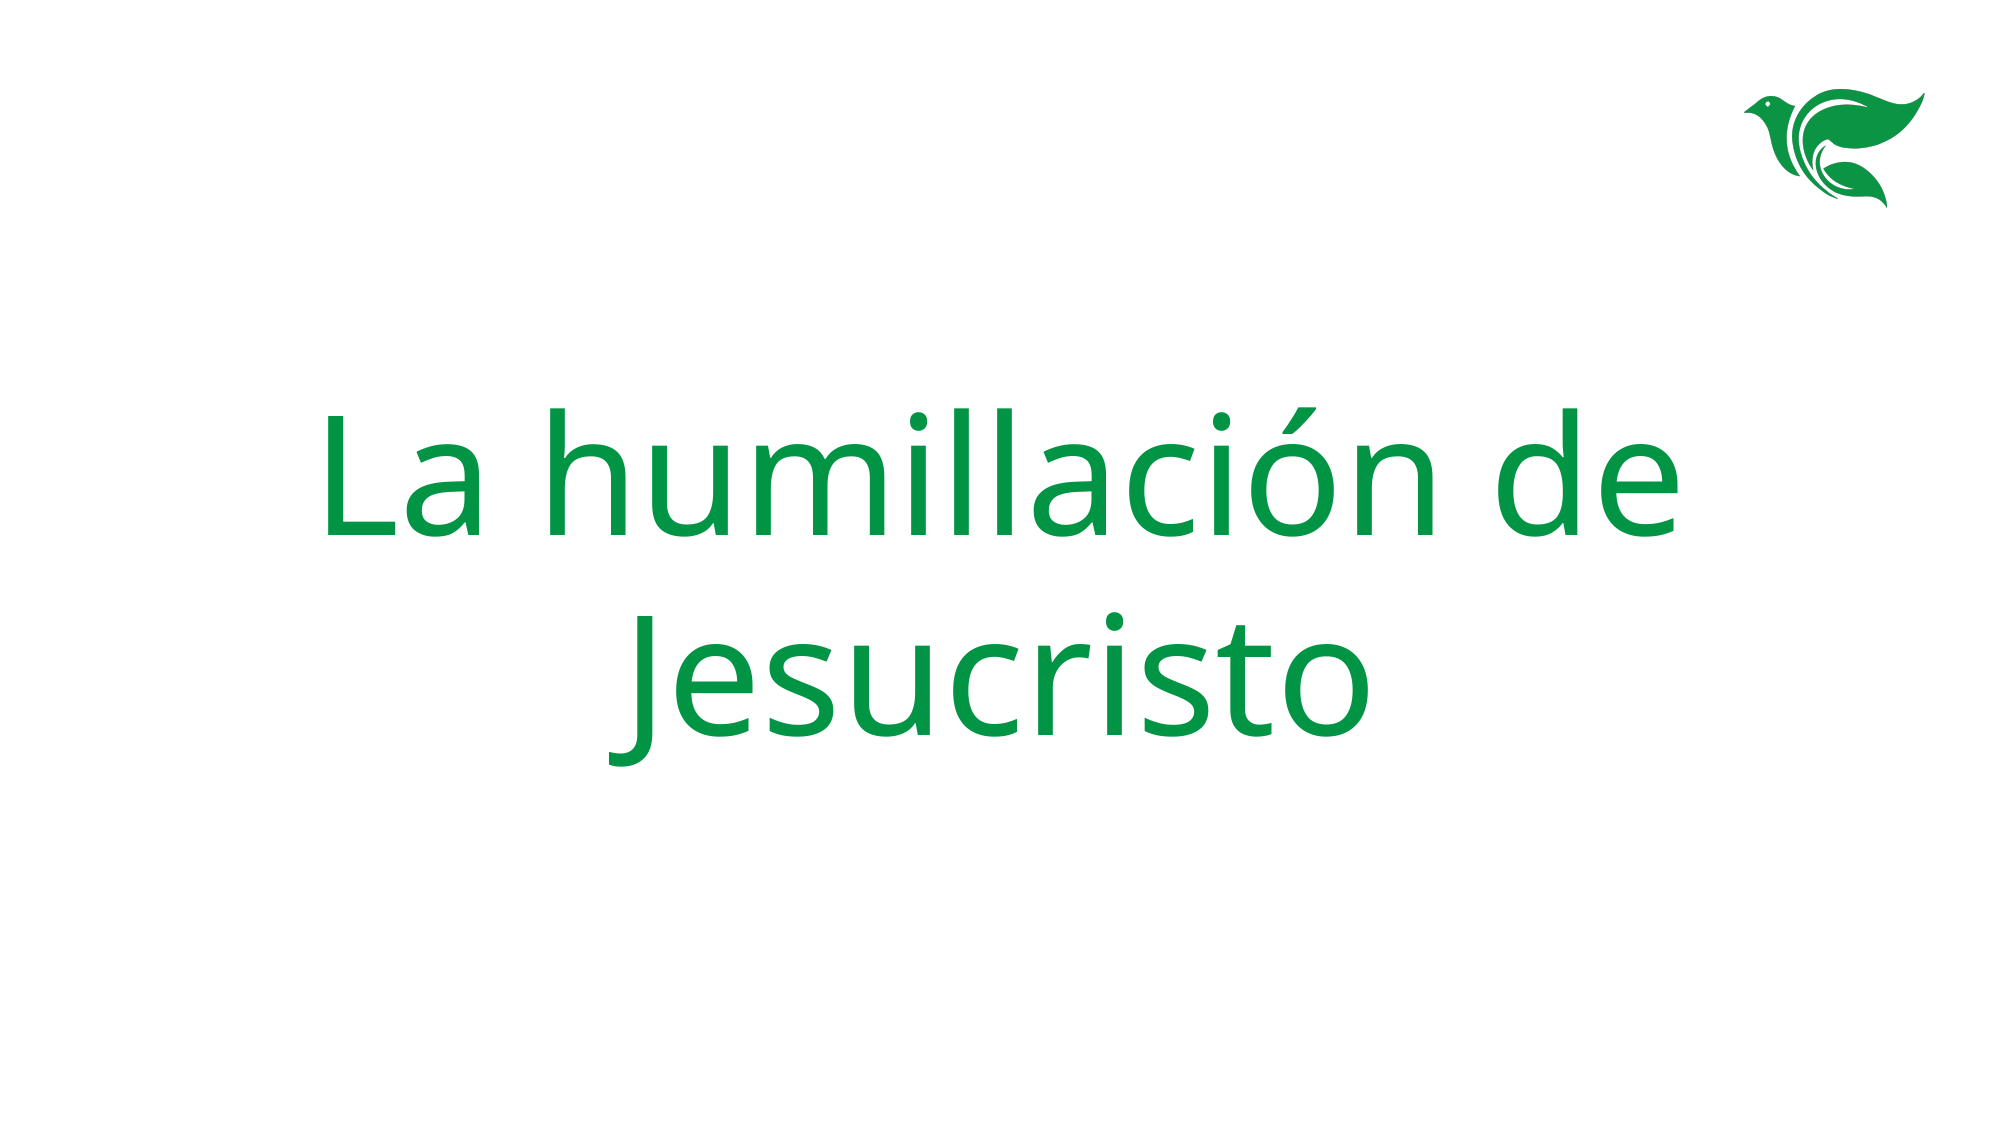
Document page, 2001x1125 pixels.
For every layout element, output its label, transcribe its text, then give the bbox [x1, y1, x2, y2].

picture [1722, 47, 1953, 240]
text_box La humillación de Jesucristo [122, 361, 1878, 777]
